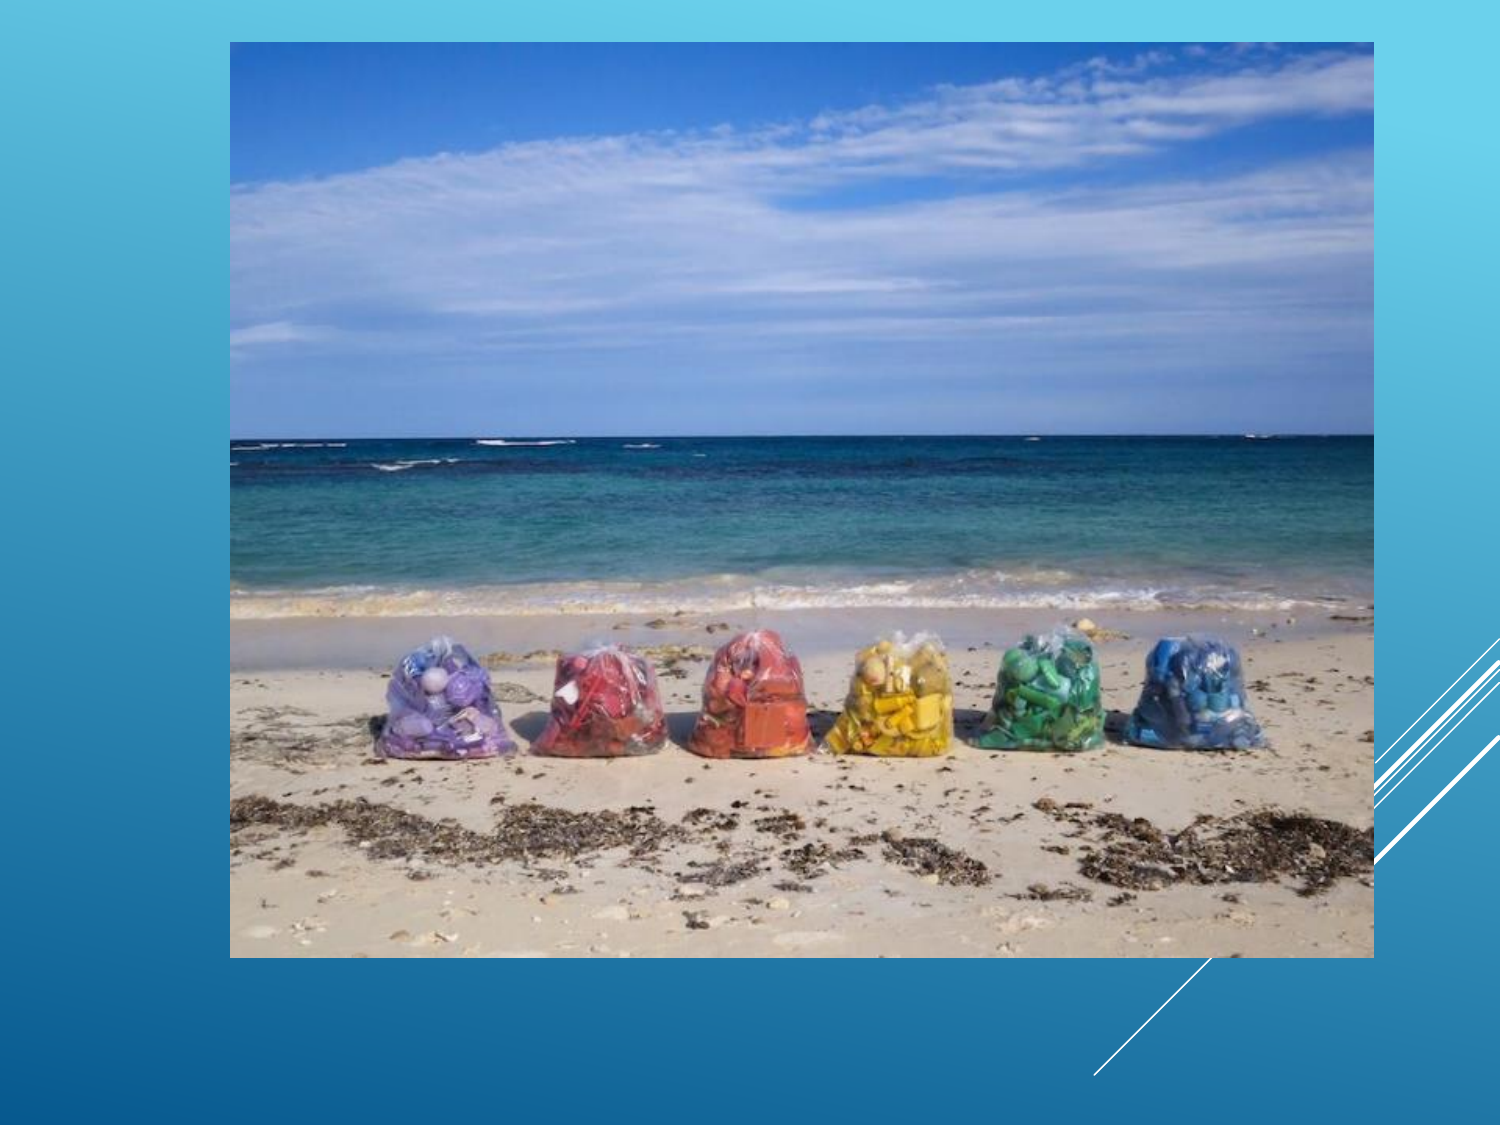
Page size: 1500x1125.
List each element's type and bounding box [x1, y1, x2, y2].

picture [229, 42, 1375, 958]
